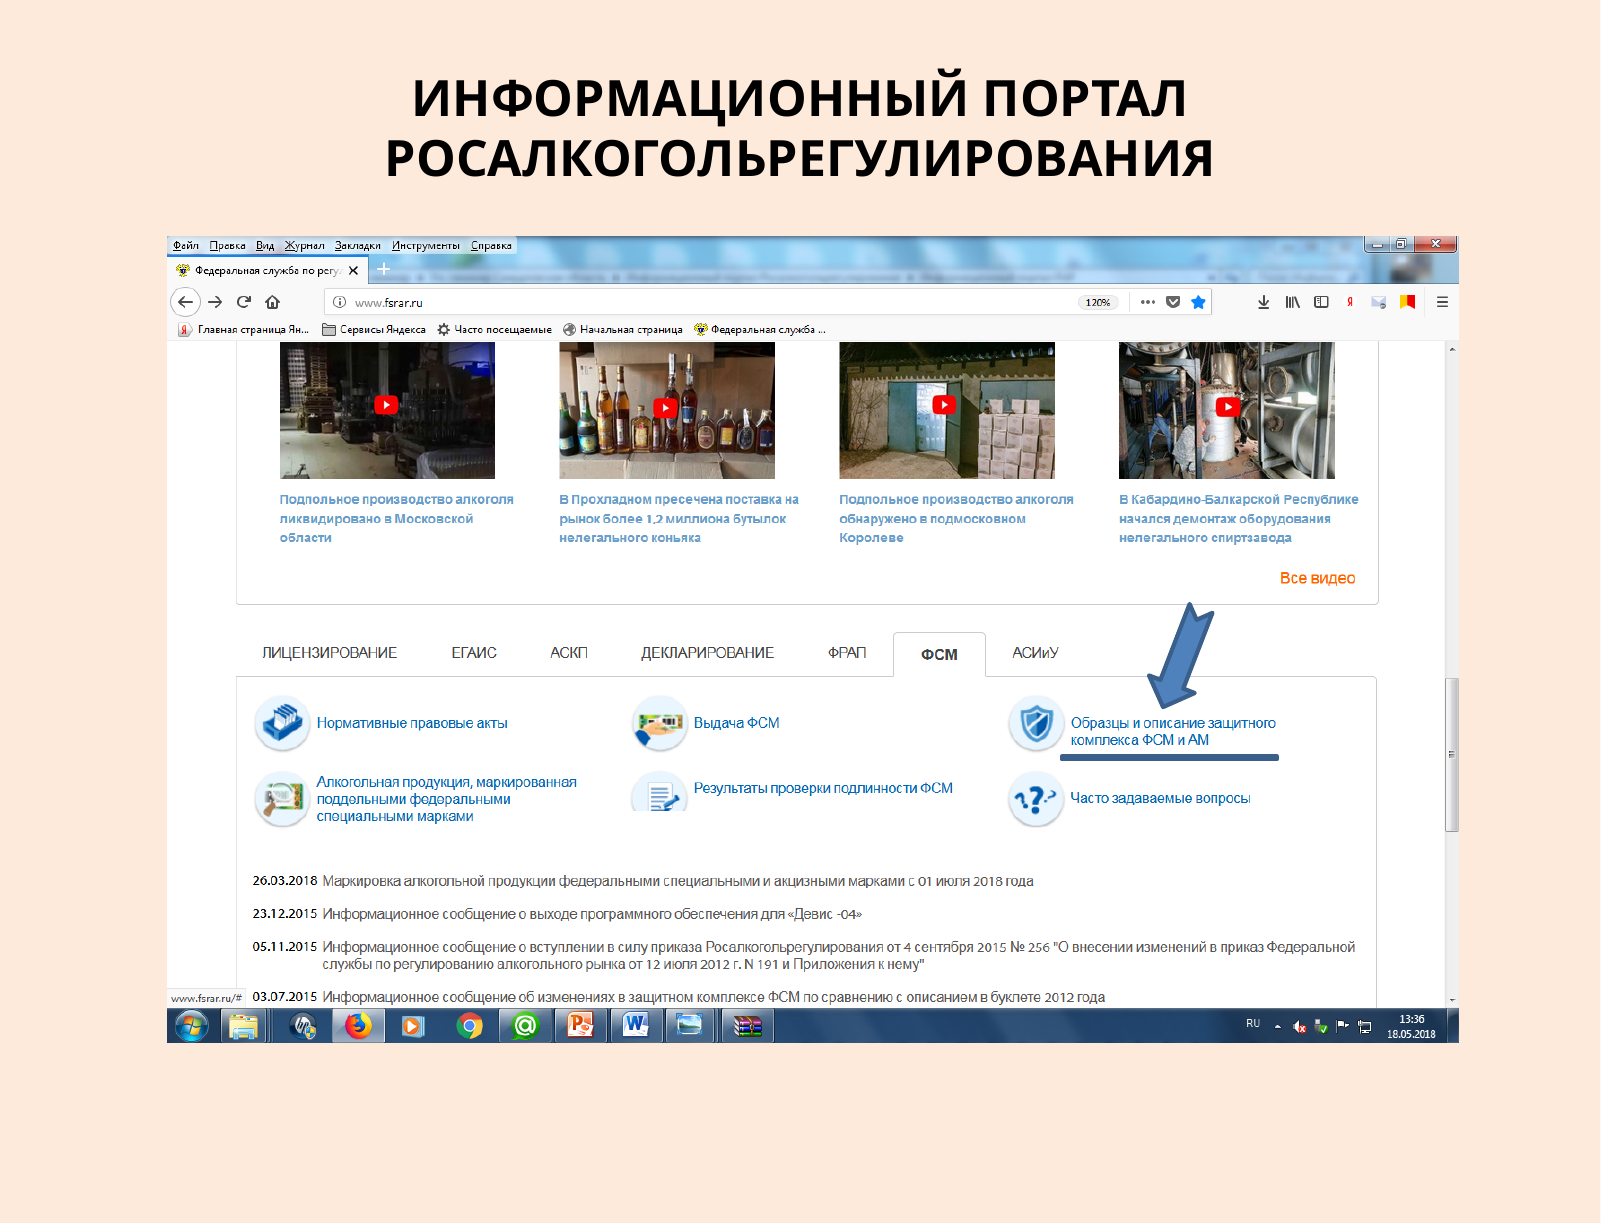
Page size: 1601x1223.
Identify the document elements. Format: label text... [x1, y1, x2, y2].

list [167, 235, 1459, 1044]
text_box ИНФОРМАЦИОННЫЙ ПОРТАЛ РОСАЛКОГОЛЬРЕГУЛИРОВАНИЯ [0, 58, 1601, 255]
